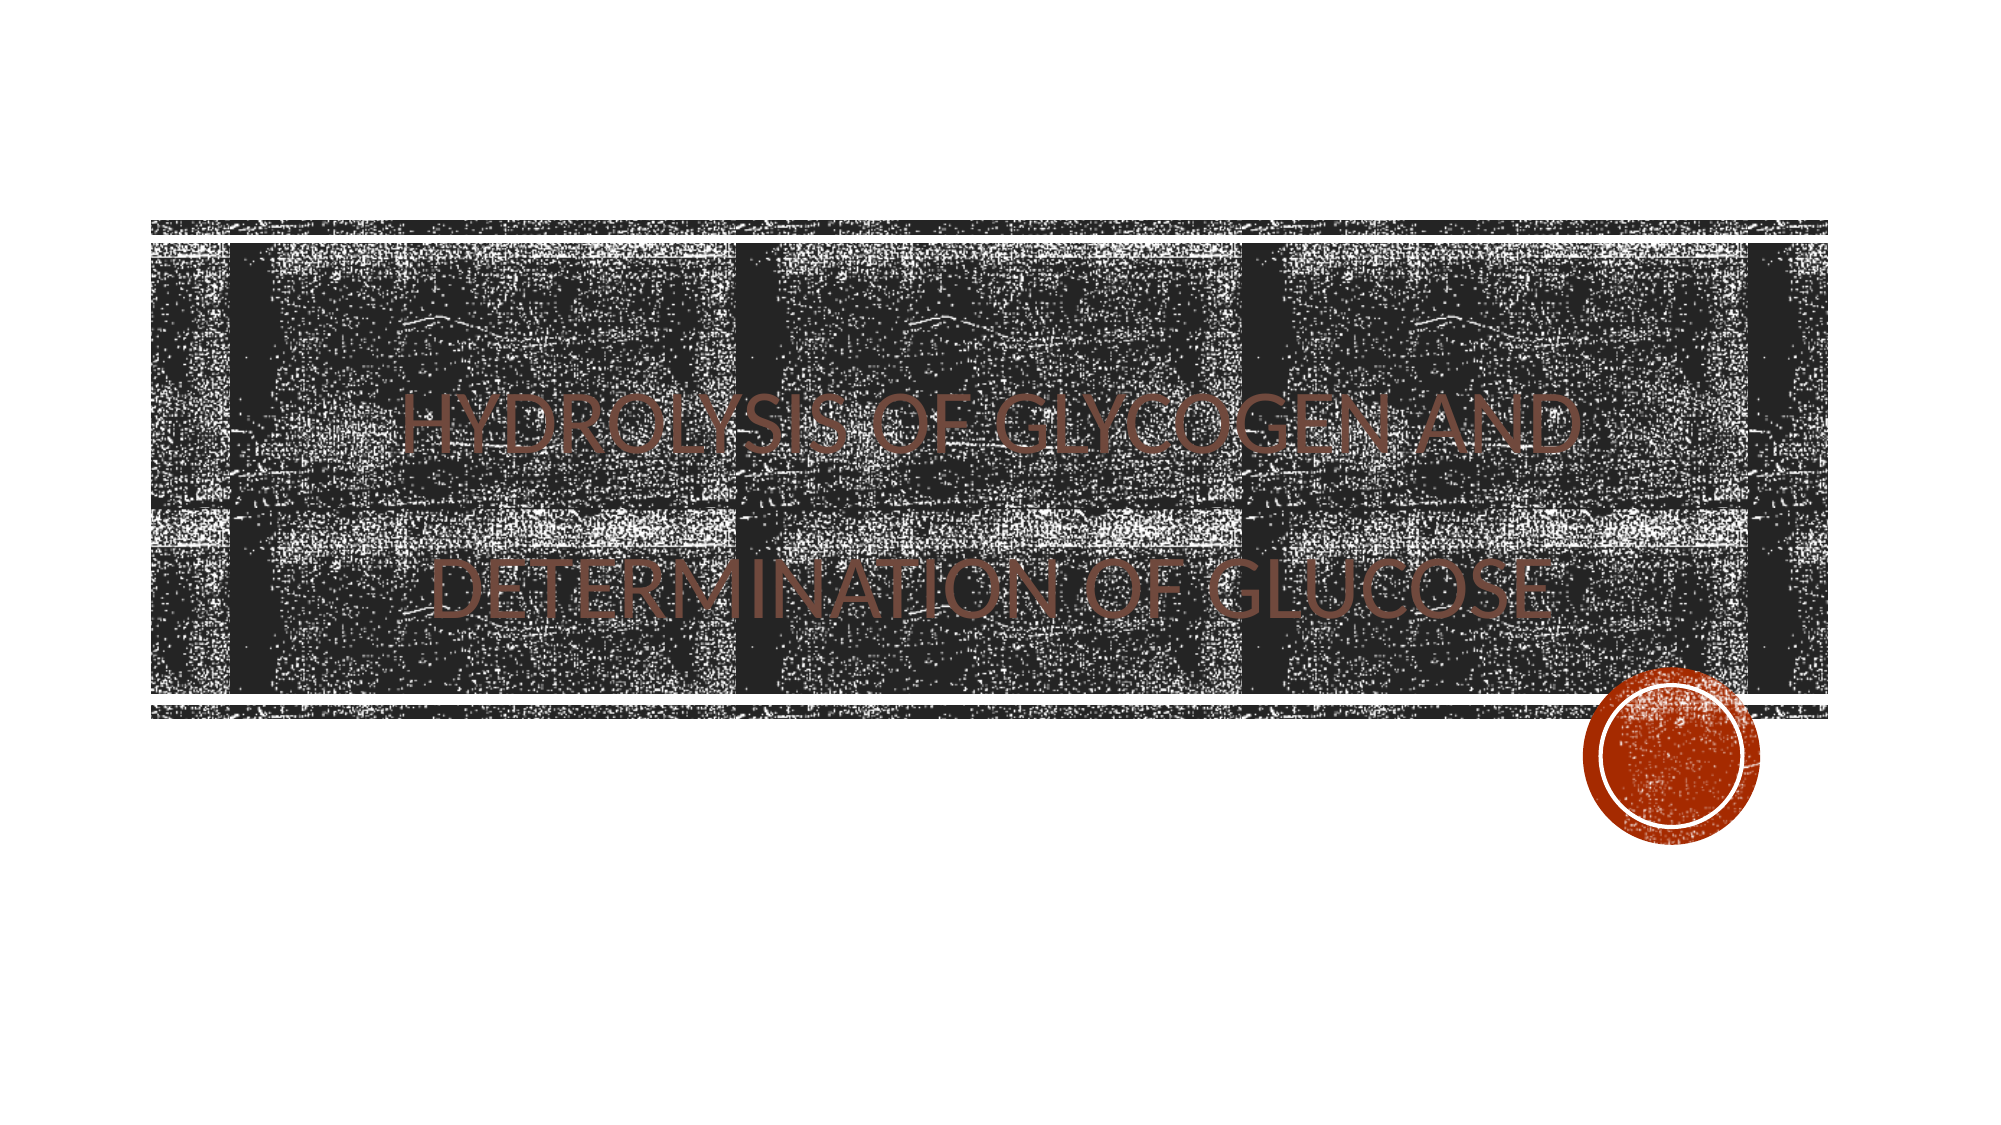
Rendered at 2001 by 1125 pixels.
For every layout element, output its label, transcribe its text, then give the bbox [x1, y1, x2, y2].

text_box [349, 231, 1700, 420]
title hydrolysis of glycogen and determination of glucose [185, 321, 1800, 622]
